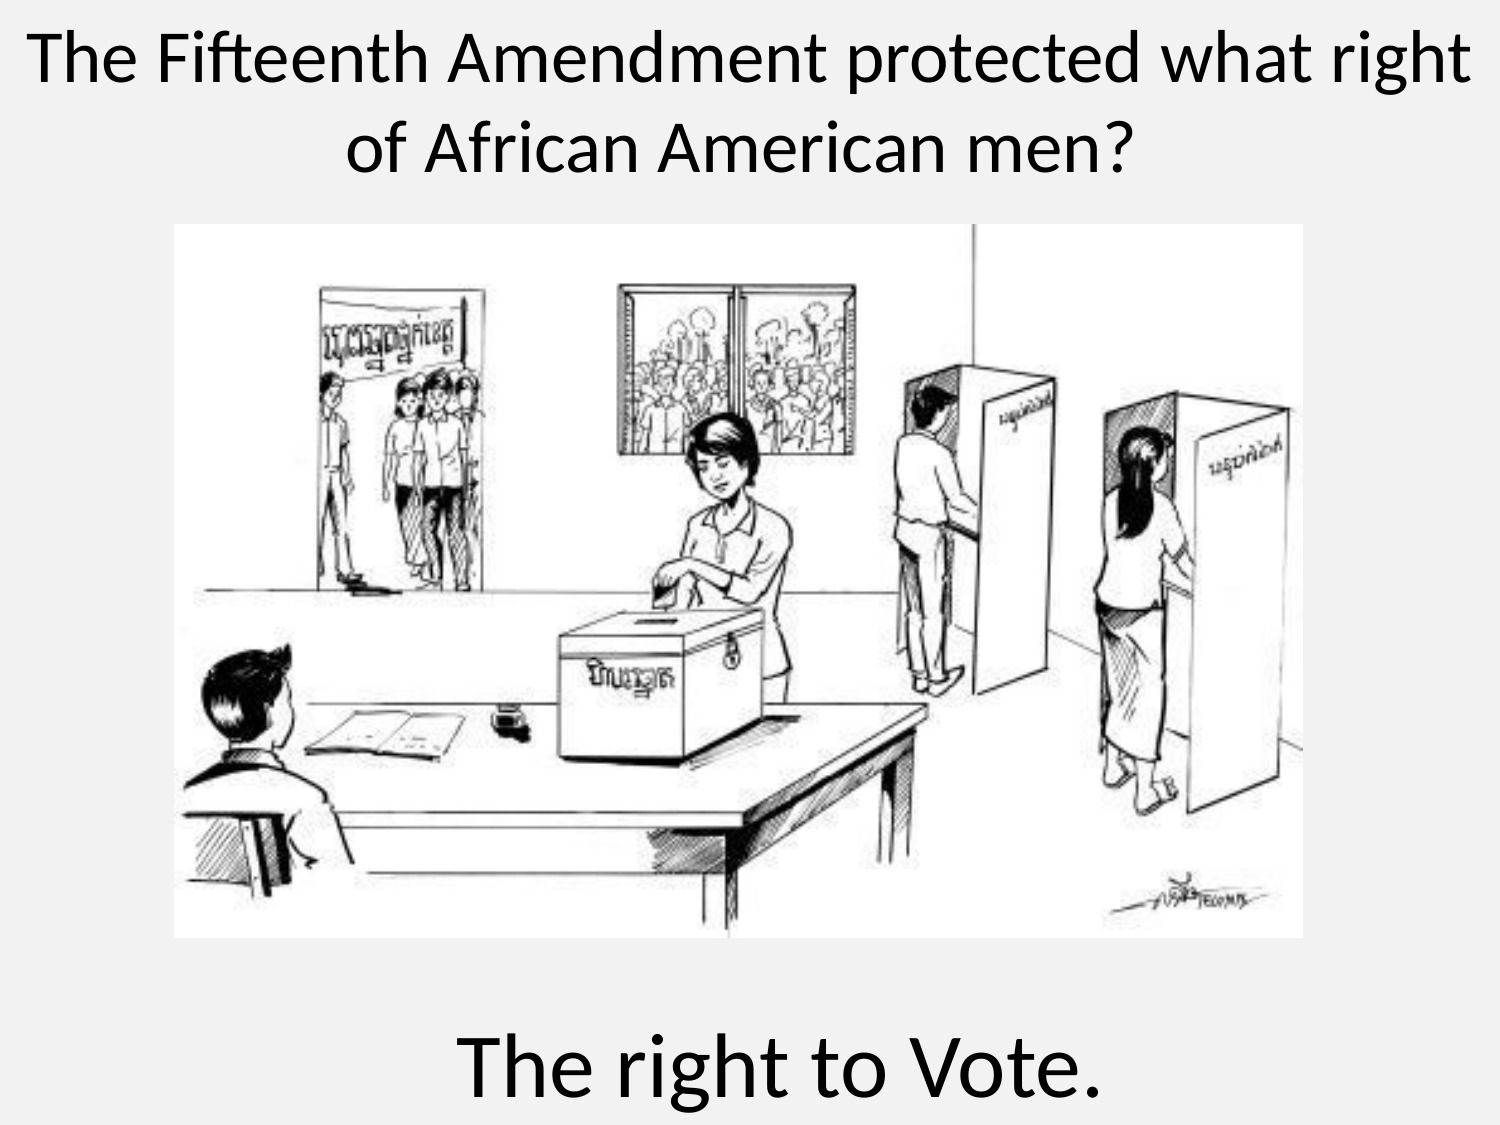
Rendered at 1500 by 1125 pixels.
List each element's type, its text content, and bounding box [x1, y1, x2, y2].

picture [174, 224, 1304, 938]
text_box The Fifteenth Amendment protected what right of African American men? [0, 0, 1500, 195]
text_box The right to Vote. [337, 998, 1225, 1124]
